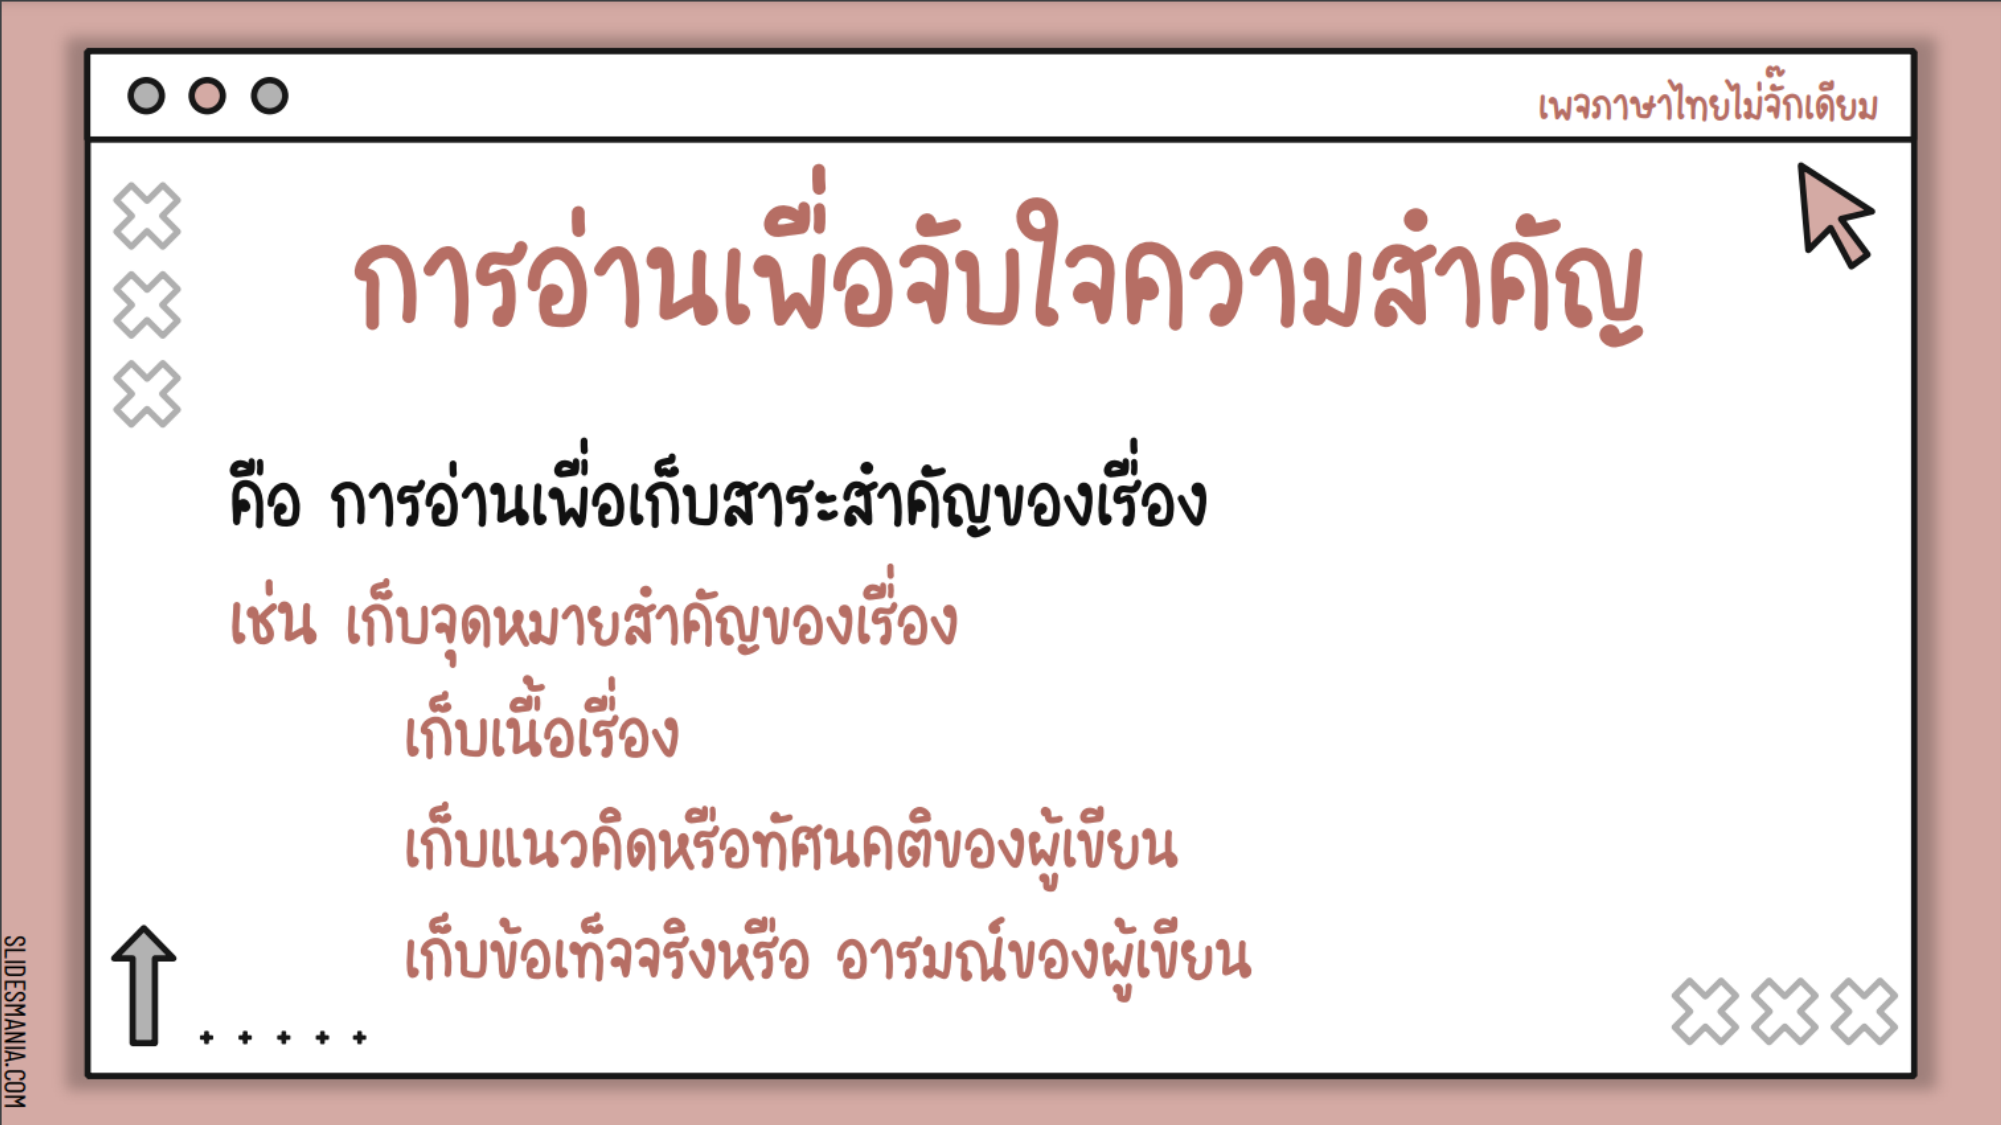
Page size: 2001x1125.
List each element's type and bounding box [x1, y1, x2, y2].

list [0, 0, 2000, 1125]
